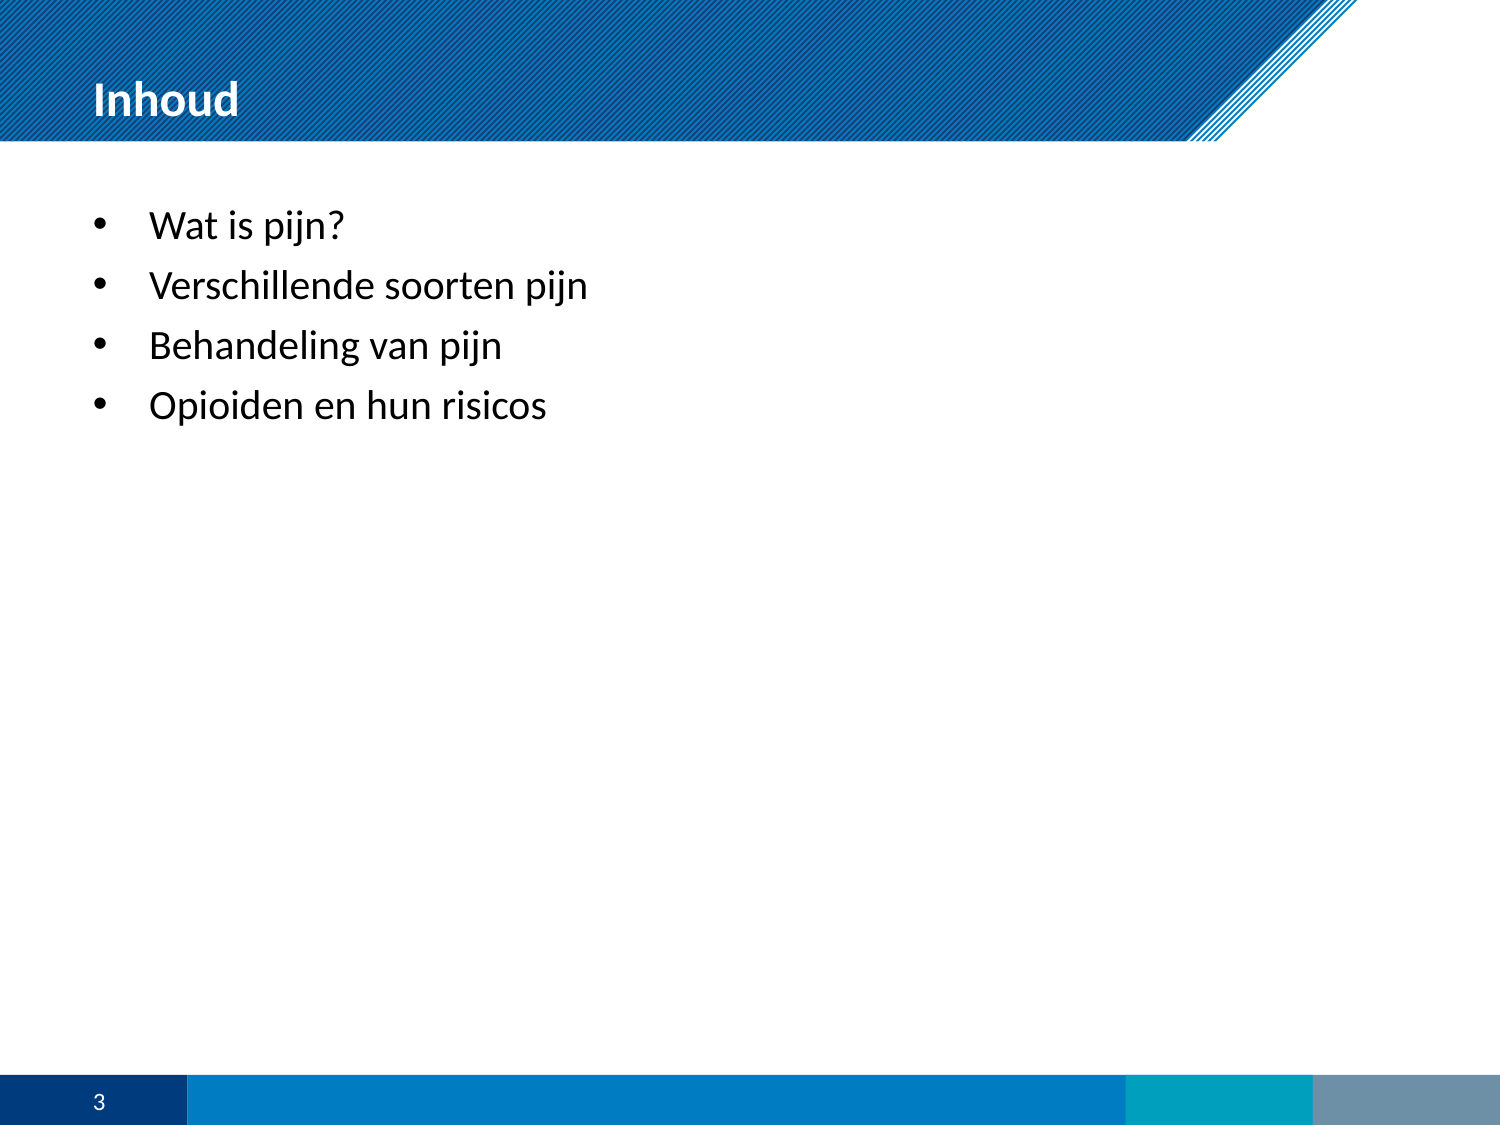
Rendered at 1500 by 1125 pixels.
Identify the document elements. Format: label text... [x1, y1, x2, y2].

list Wat is pijn? Verschillende soorten pijn Behandeling van pijn Opioiden en hun risicos [92, 187, 1454, 1027]
picture [0, 0, 1500, 1074]
footer [214, 1074, 987, 1125]
slide_number [1041, 1074, 1454, 1125]
title Inhoud [92, 0, 1164, 141]
slide_number 3 [92, 1074, 182, 1125]
